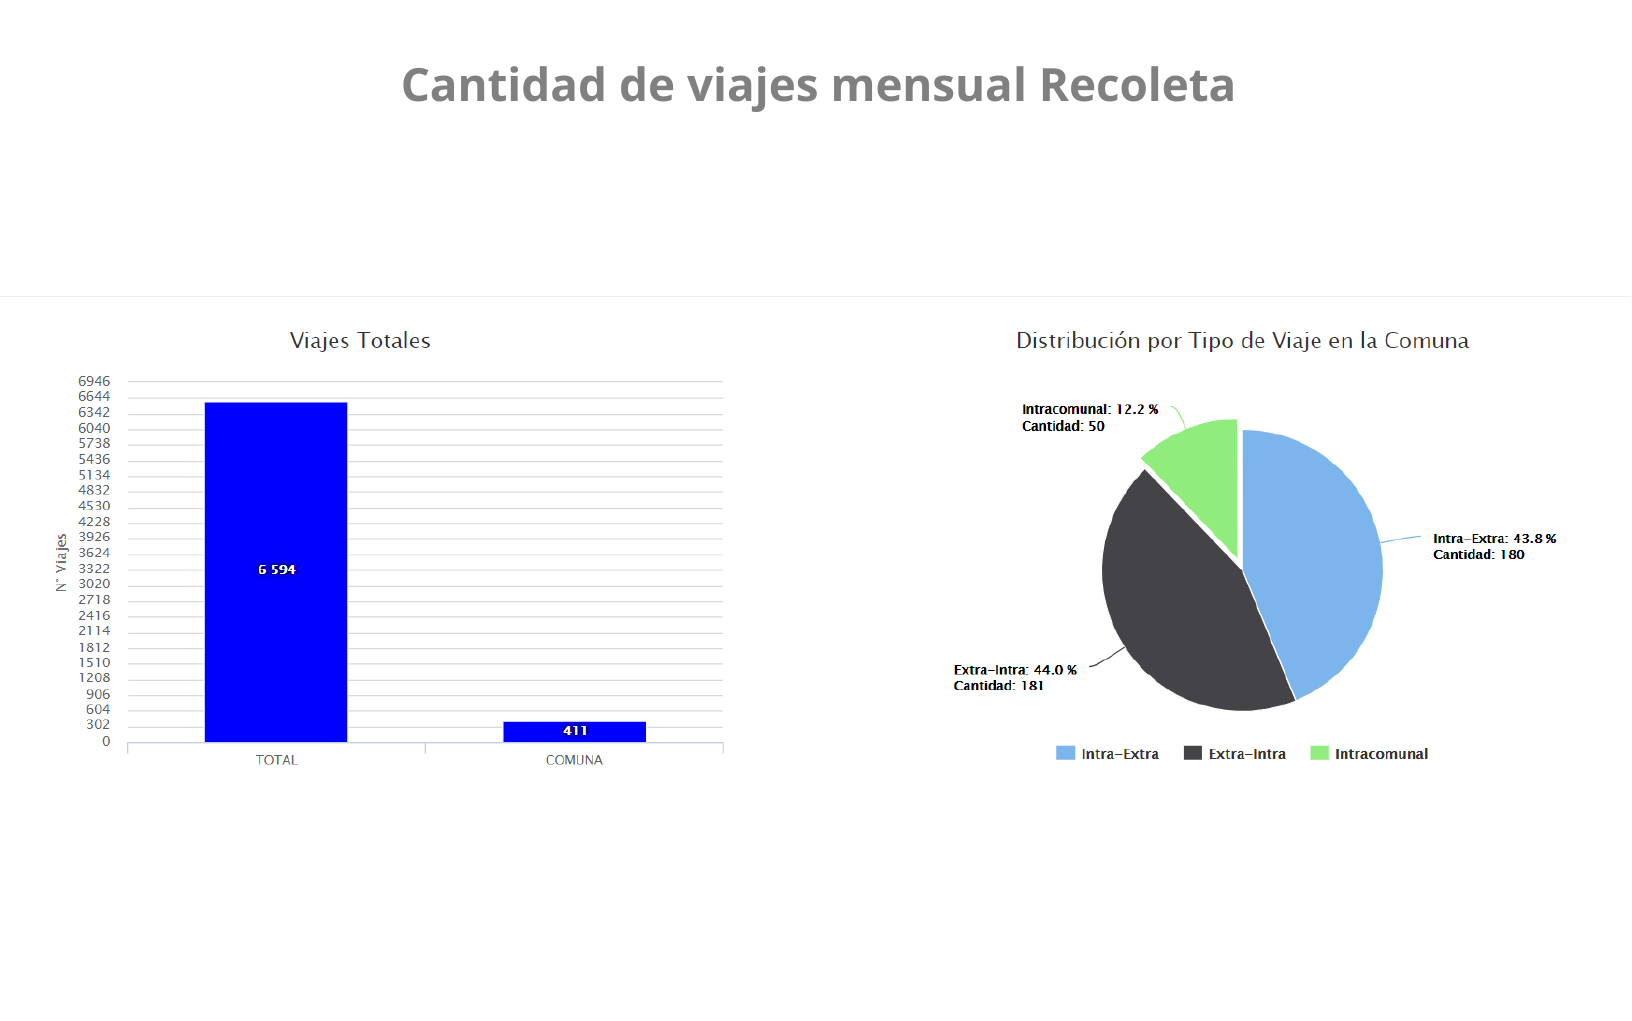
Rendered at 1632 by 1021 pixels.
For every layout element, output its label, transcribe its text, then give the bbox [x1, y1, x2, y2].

text_box Cantidad de viajes mensual Recoleta [201, 47, 1437, 118]
picture [0, 273, 1632, 780]
